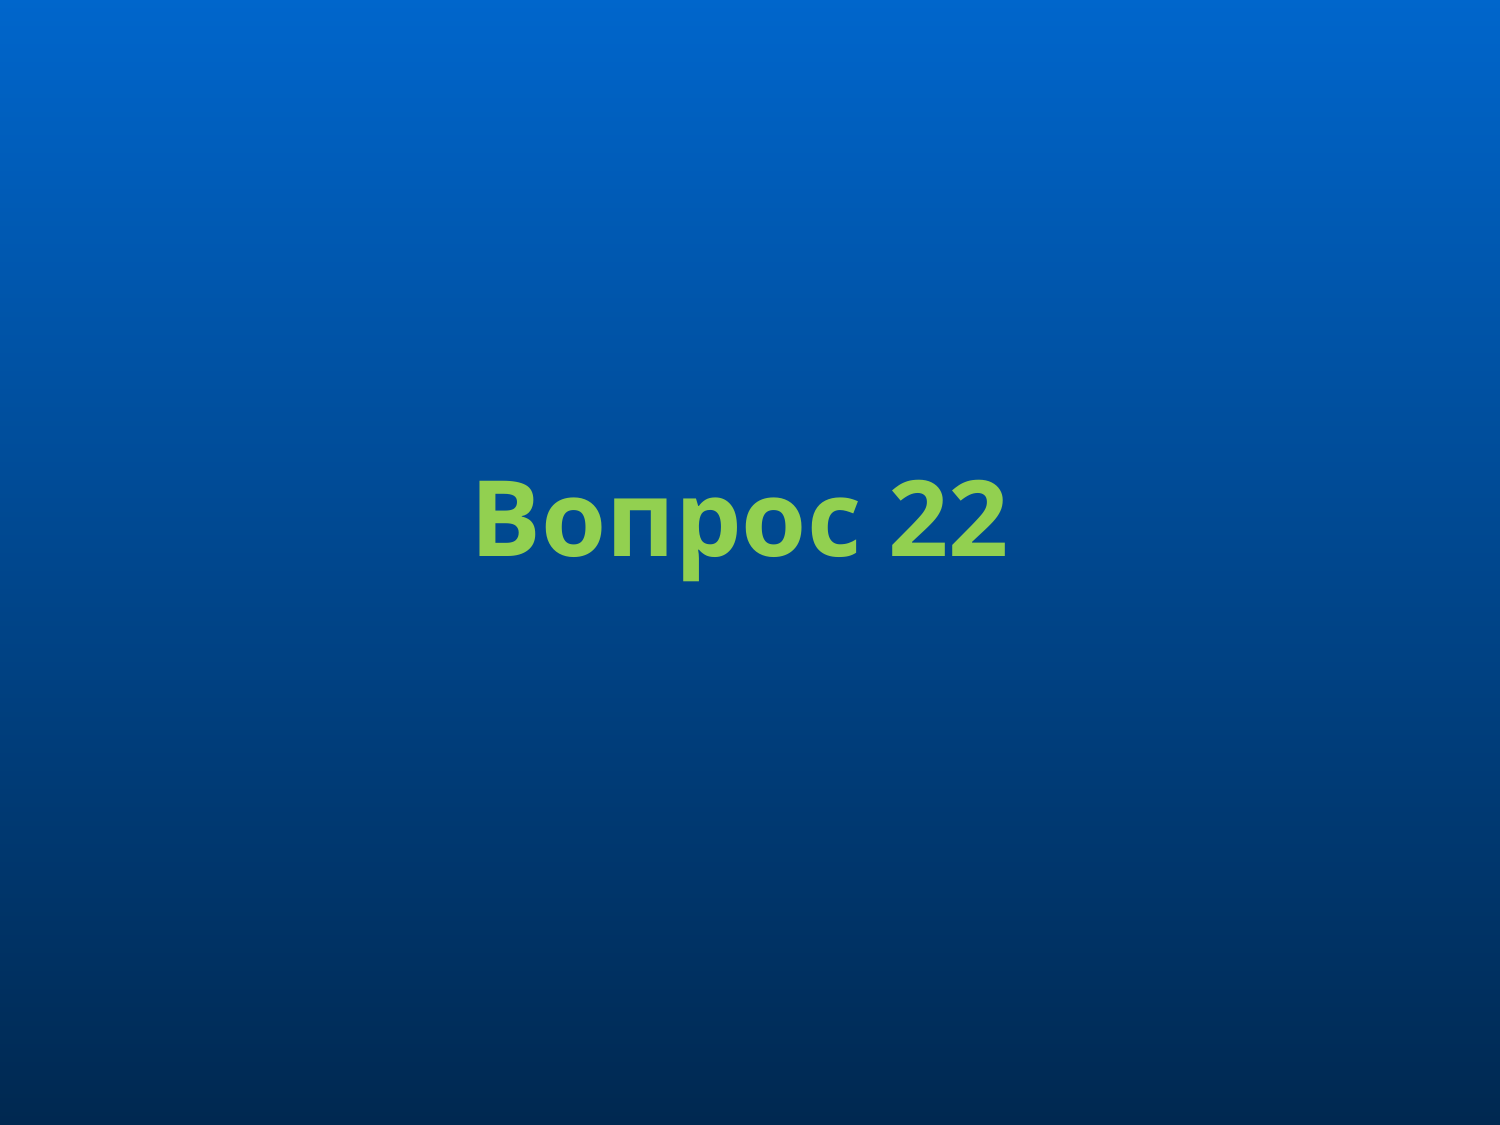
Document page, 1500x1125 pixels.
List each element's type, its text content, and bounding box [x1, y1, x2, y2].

text_box Вопрос 22 [465, 446, 1014, 582]
